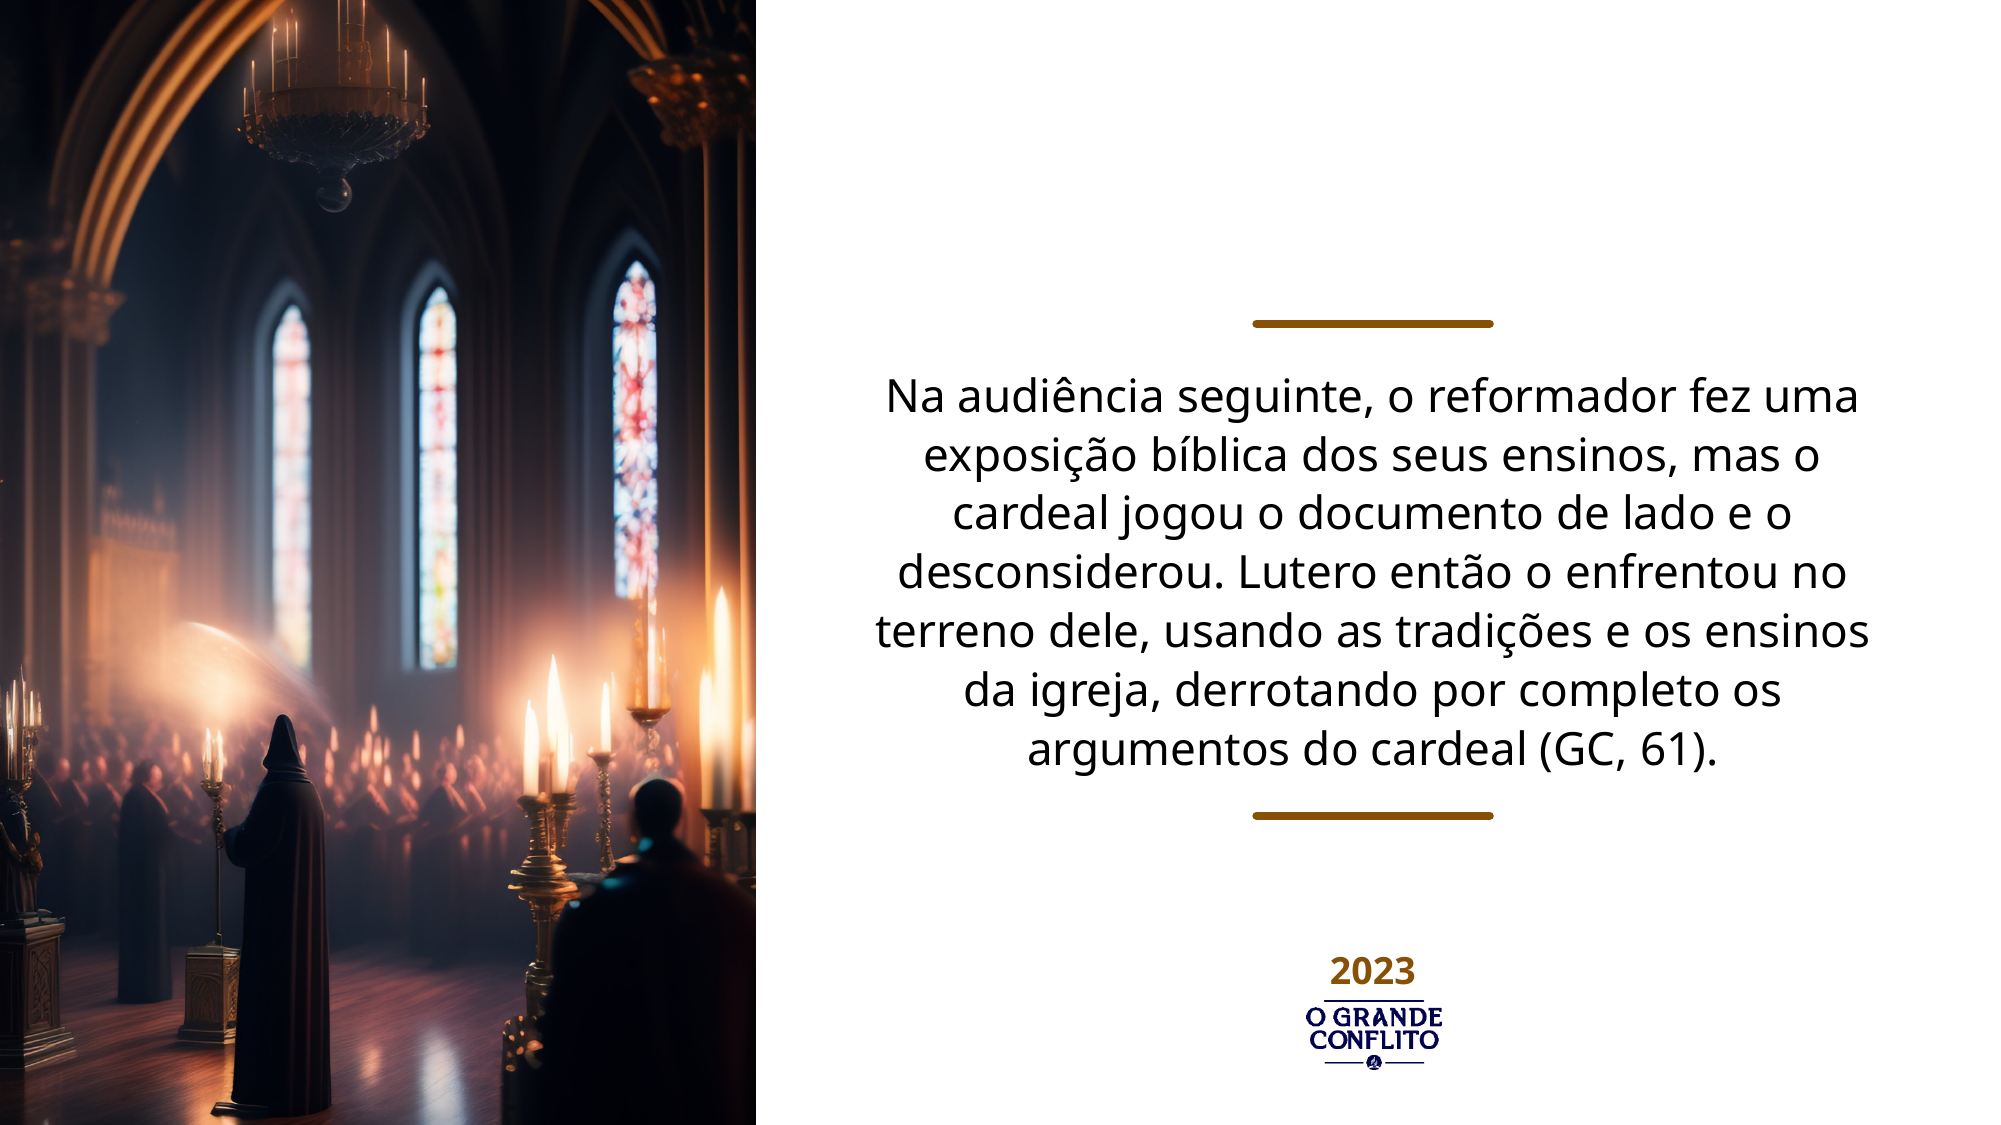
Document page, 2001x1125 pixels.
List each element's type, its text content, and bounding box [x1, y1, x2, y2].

text_box Na audiência seguinte, o reformador fez uma exposição bíblica dos seus ensinos, mas o cardeal jogou o documento de lado e o desconsiderou. Lutero então o enfrentou no terreno dele, usando as tradições e os ensinos da igreja, derrotando por completo os argumentos do cardeal (GC, 61). [854, 355, 1892, 782]
picture [0, 0, 756, 1125]
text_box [1305, 939, 1442, 1070]
